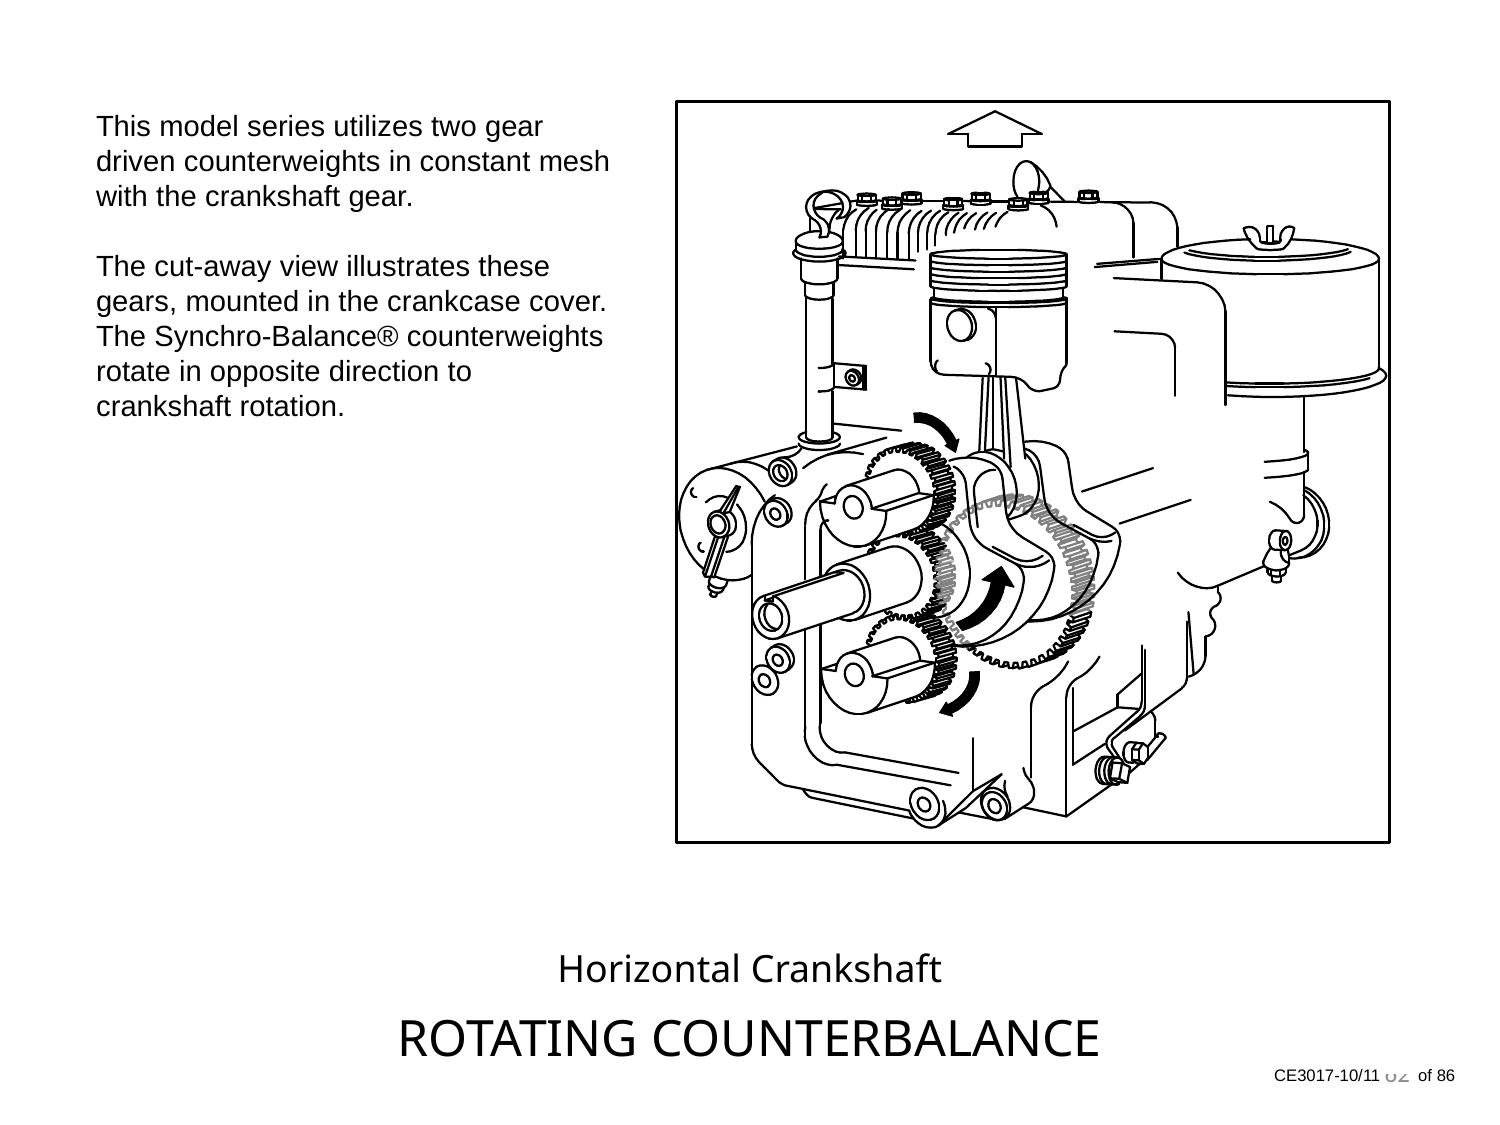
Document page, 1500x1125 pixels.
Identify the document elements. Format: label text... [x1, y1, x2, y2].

text_box ROTATING COUNTERBALANCE [0, 999, 1500, 1074]
text_box This model series utilizes two gear driven counterweights in constant mesh with the crankshaft gear. The cut-away view illustrates these gears, mounted in the crankcase cover. The Synchro-Balance® counterweights rotate in opposite direction to crankshaft rotation. [81, 99, 627, 430]
text_box CE3017-10/11 of 86 . [1259, 1057, 1500, 1093]
picture [674, 99, 1393, 844]
text_box Horizontal Crankshaft [0, 937, 1500, 998]
slide_number 62 [1074, 1042, 1425, 1103]
